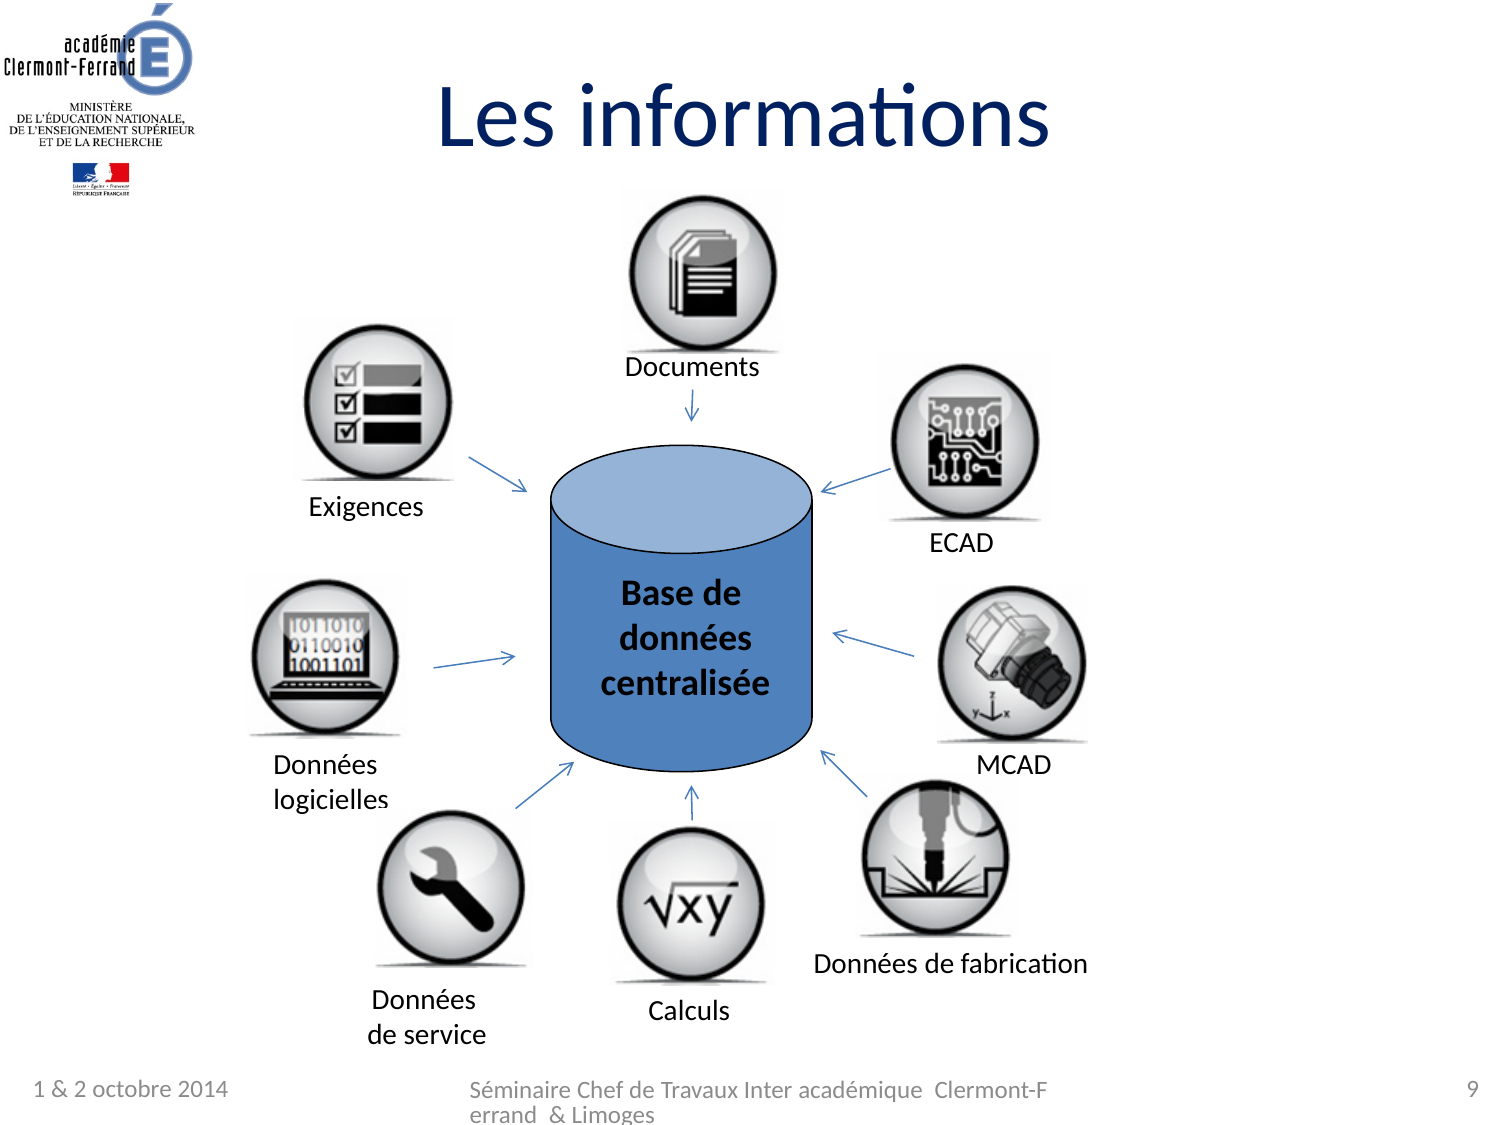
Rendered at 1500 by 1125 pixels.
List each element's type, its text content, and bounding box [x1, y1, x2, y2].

text_box Exigences [293, 487, 439, 531]
text_box MCAD [961, 752, 1067, 788]
footer Séminaire Chef de Travaux Inter académique Clermont-Ferrand & Limoges [454, 1058, 1069, 1119]
picture [878, 351, 1051, 523]
picture [609, 820, 776, 987]
text_box Données de service [352, 972, 502, 1058]
text_box ECAD [914, 531, 1009, 566]
picture [292, 316, 455, 481]
picture [245, 573, 408, 739]
picture [620, 187, 784, 354]
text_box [820, 749, 868, 798]
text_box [468, 456, 528, 493]
picture [855, 773, 1019, 938]
title Les informations [218, 24, 1270, 196]
text_box Documents [610, 339, 776, 390]
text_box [515, 761, 575, 809]
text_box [433, 655, 516, 669]
text_box Calculs [633, 996, 746, 1034]
picture [374, 808, 533, 969]
text_box Données de fabrication [798, 937, 1104, 988]
picture [4, 3, 195, 196]
slide_number 9 [1144, 1057, 1495, 1118]
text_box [820, 468, 891, 493]
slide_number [17, 1057, 368, 1118]
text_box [831, 632, 915, 657]
text_box Données logicielles [258, 746, 405, 823]
text_box Base de données centralisée [550, 445, 813, 772]
picture [937, 585, 1088, 744]
